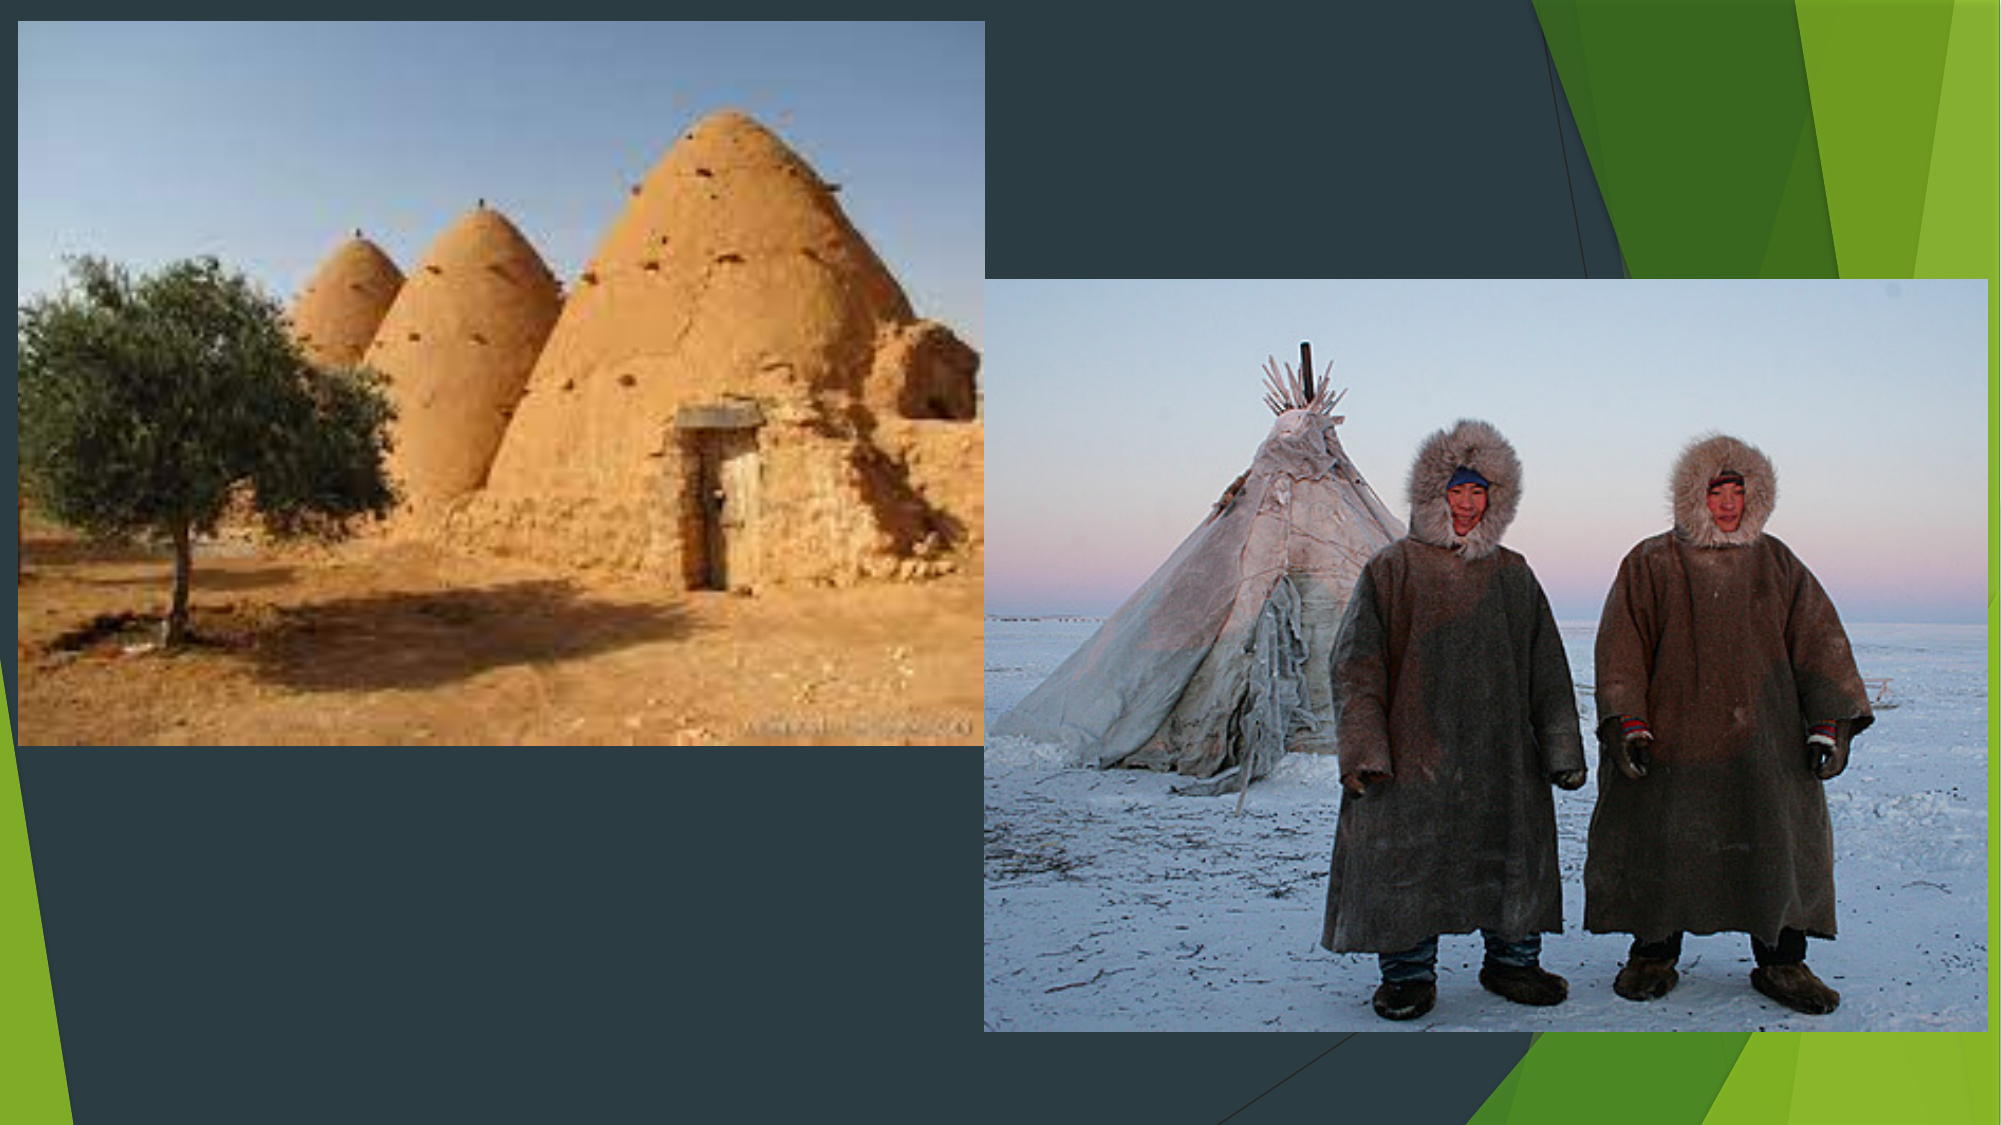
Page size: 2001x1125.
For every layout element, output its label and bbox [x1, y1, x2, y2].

picture [17, 21, 1988, 1033]
